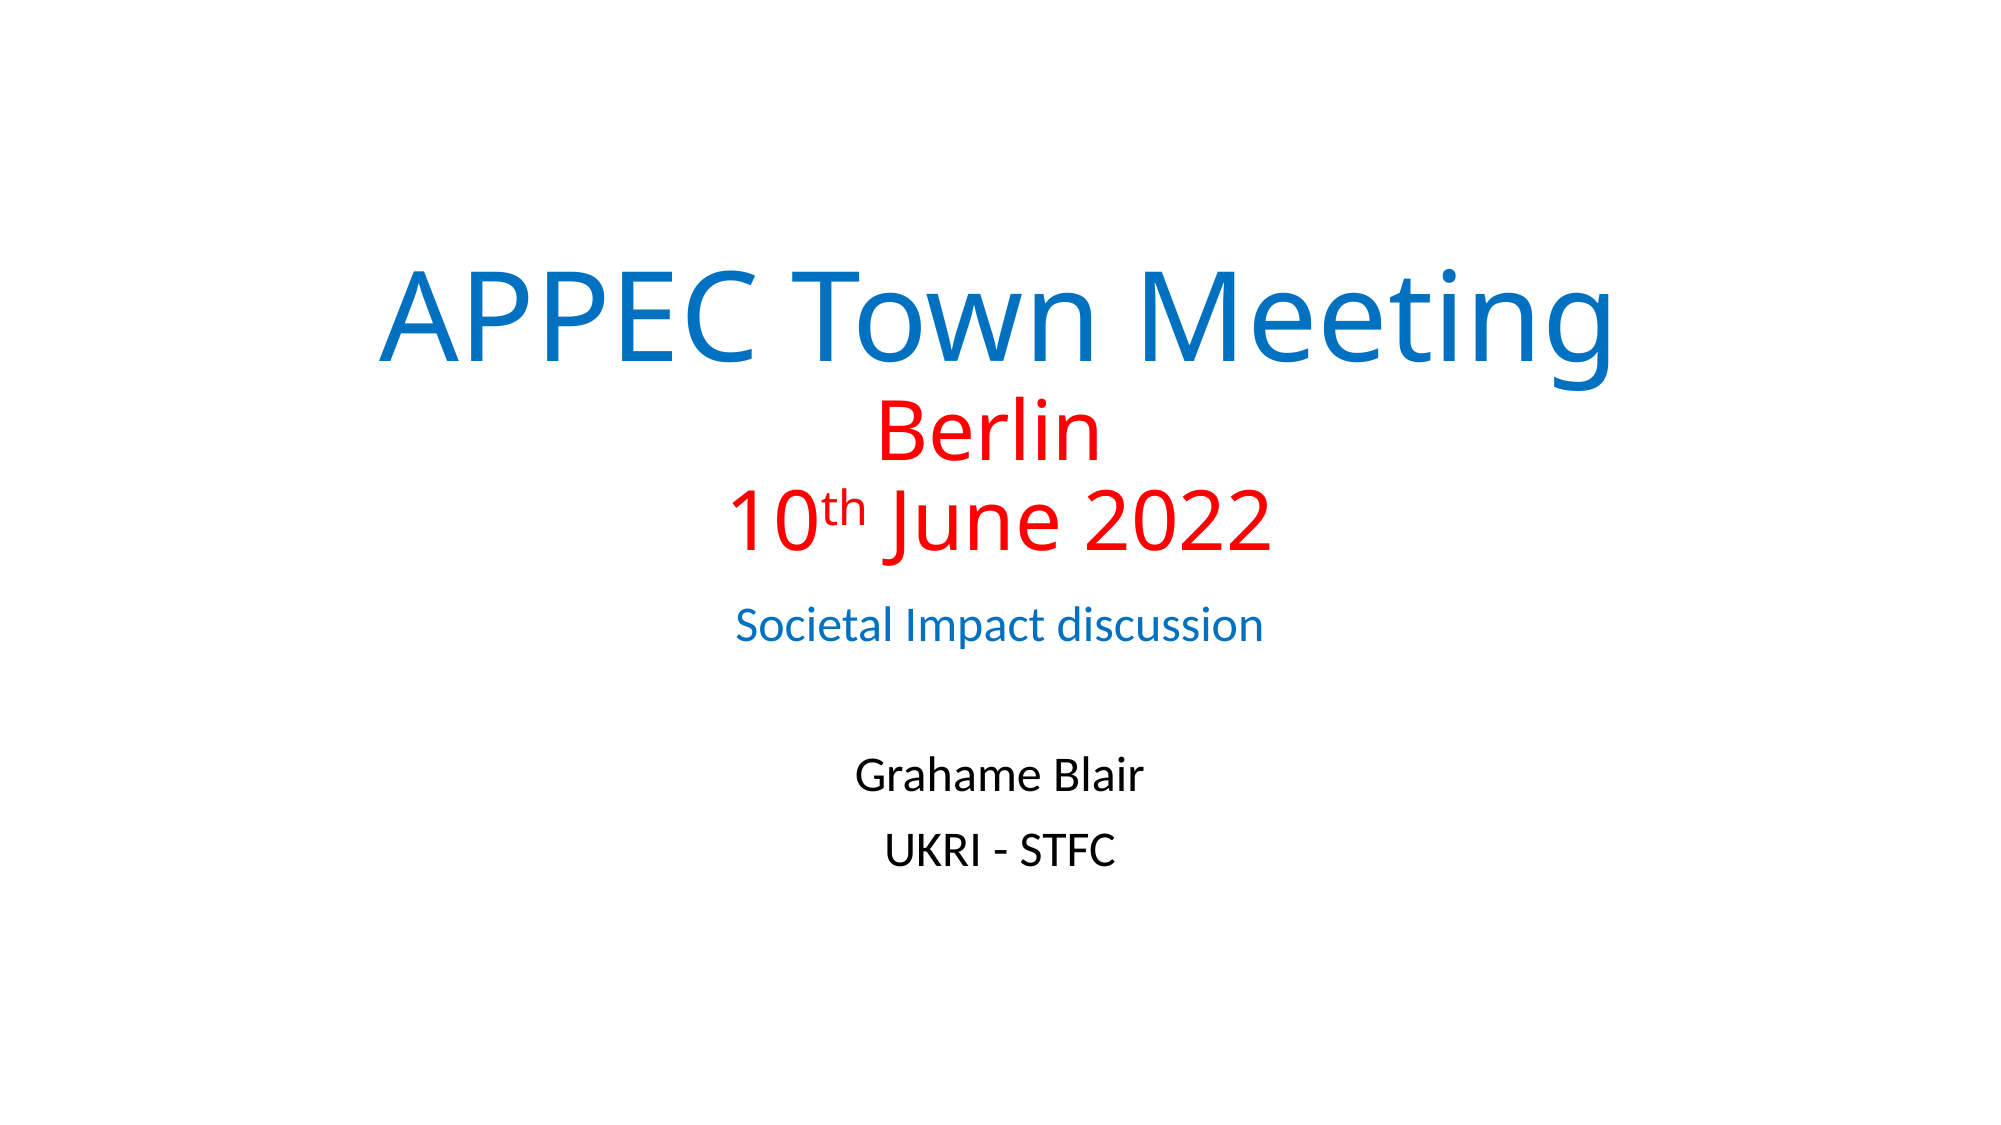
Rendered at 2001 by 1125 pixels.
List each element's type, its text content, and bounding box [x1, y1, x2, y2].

subtitle Societal Impact discussion Grahame Blair UKRI - STFC [249, 590, 1750, 983]
title APPEC Town Meeting Berlin 10th June 2022 [249, 184, 1750, 576]
